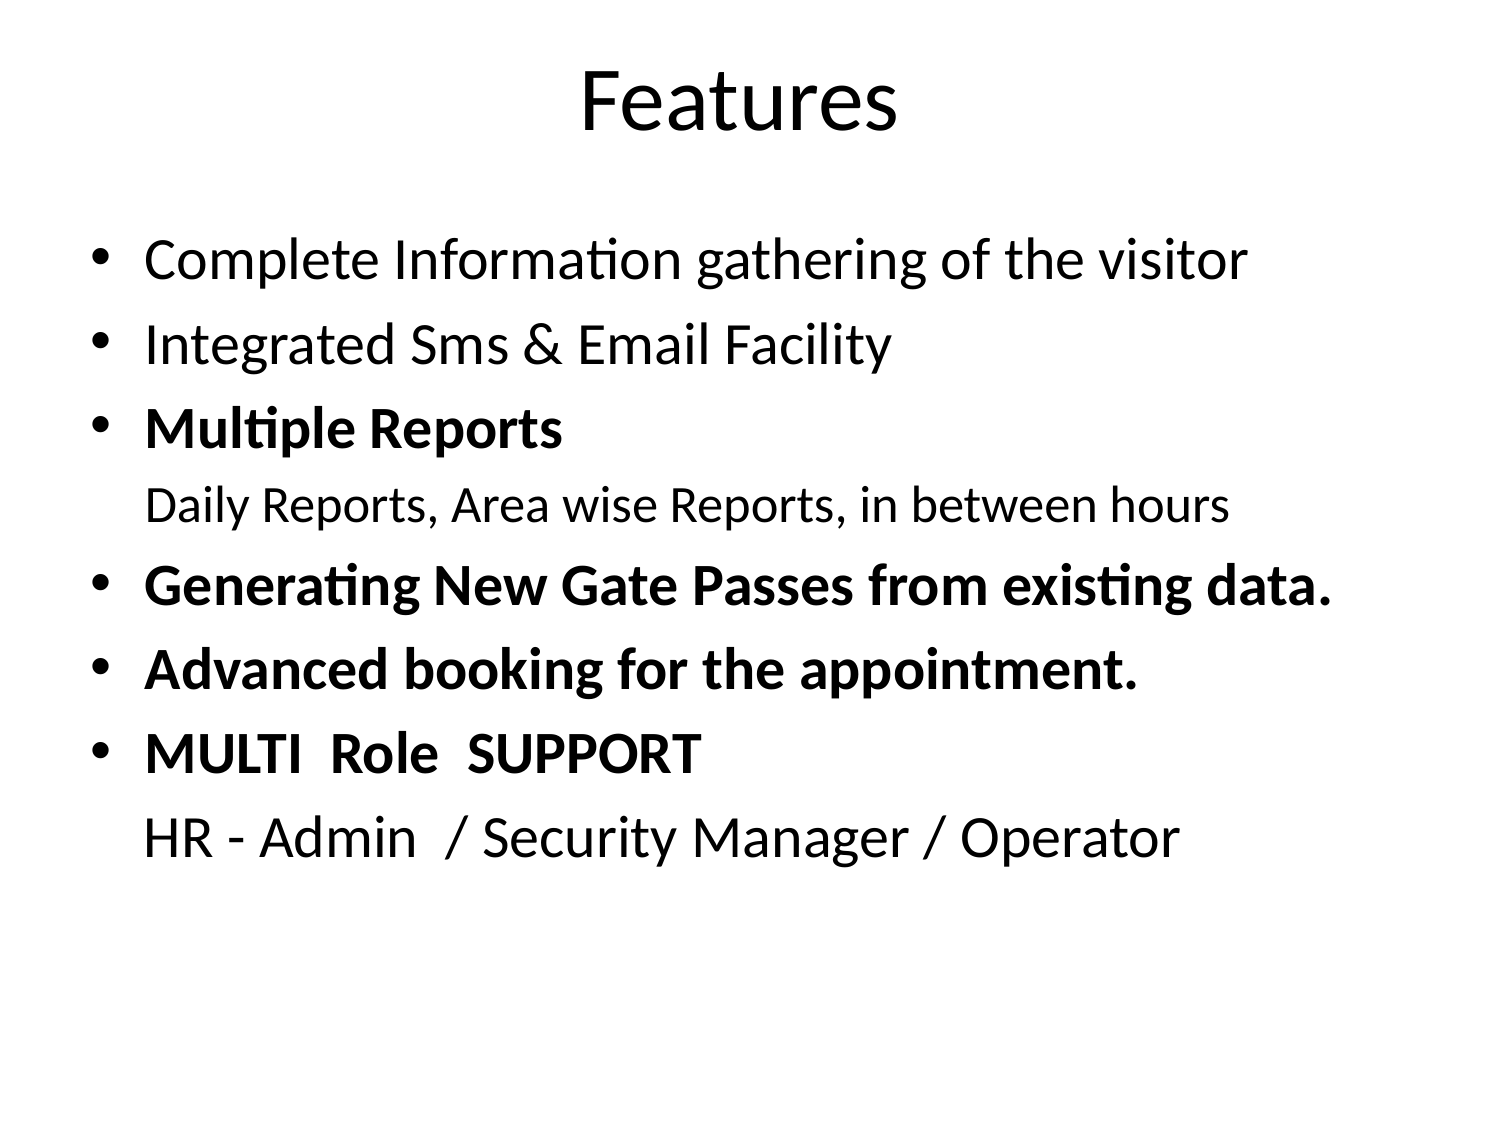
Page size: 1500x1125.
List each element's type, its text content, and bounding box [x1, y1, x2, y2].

title Features [75, 24, 1425, 163]
list Complete Information gathering of the visitor Integrated Sms & Email Facility Multiple Reports Daily Reports, Area wise Reports, in between hours Generating New Gate Passes from existing data. Advanced booking for the appointment. MULTI Role SUPPORT HR - Admin / Security Manager / Operator [75, 212, 1375, 888]
